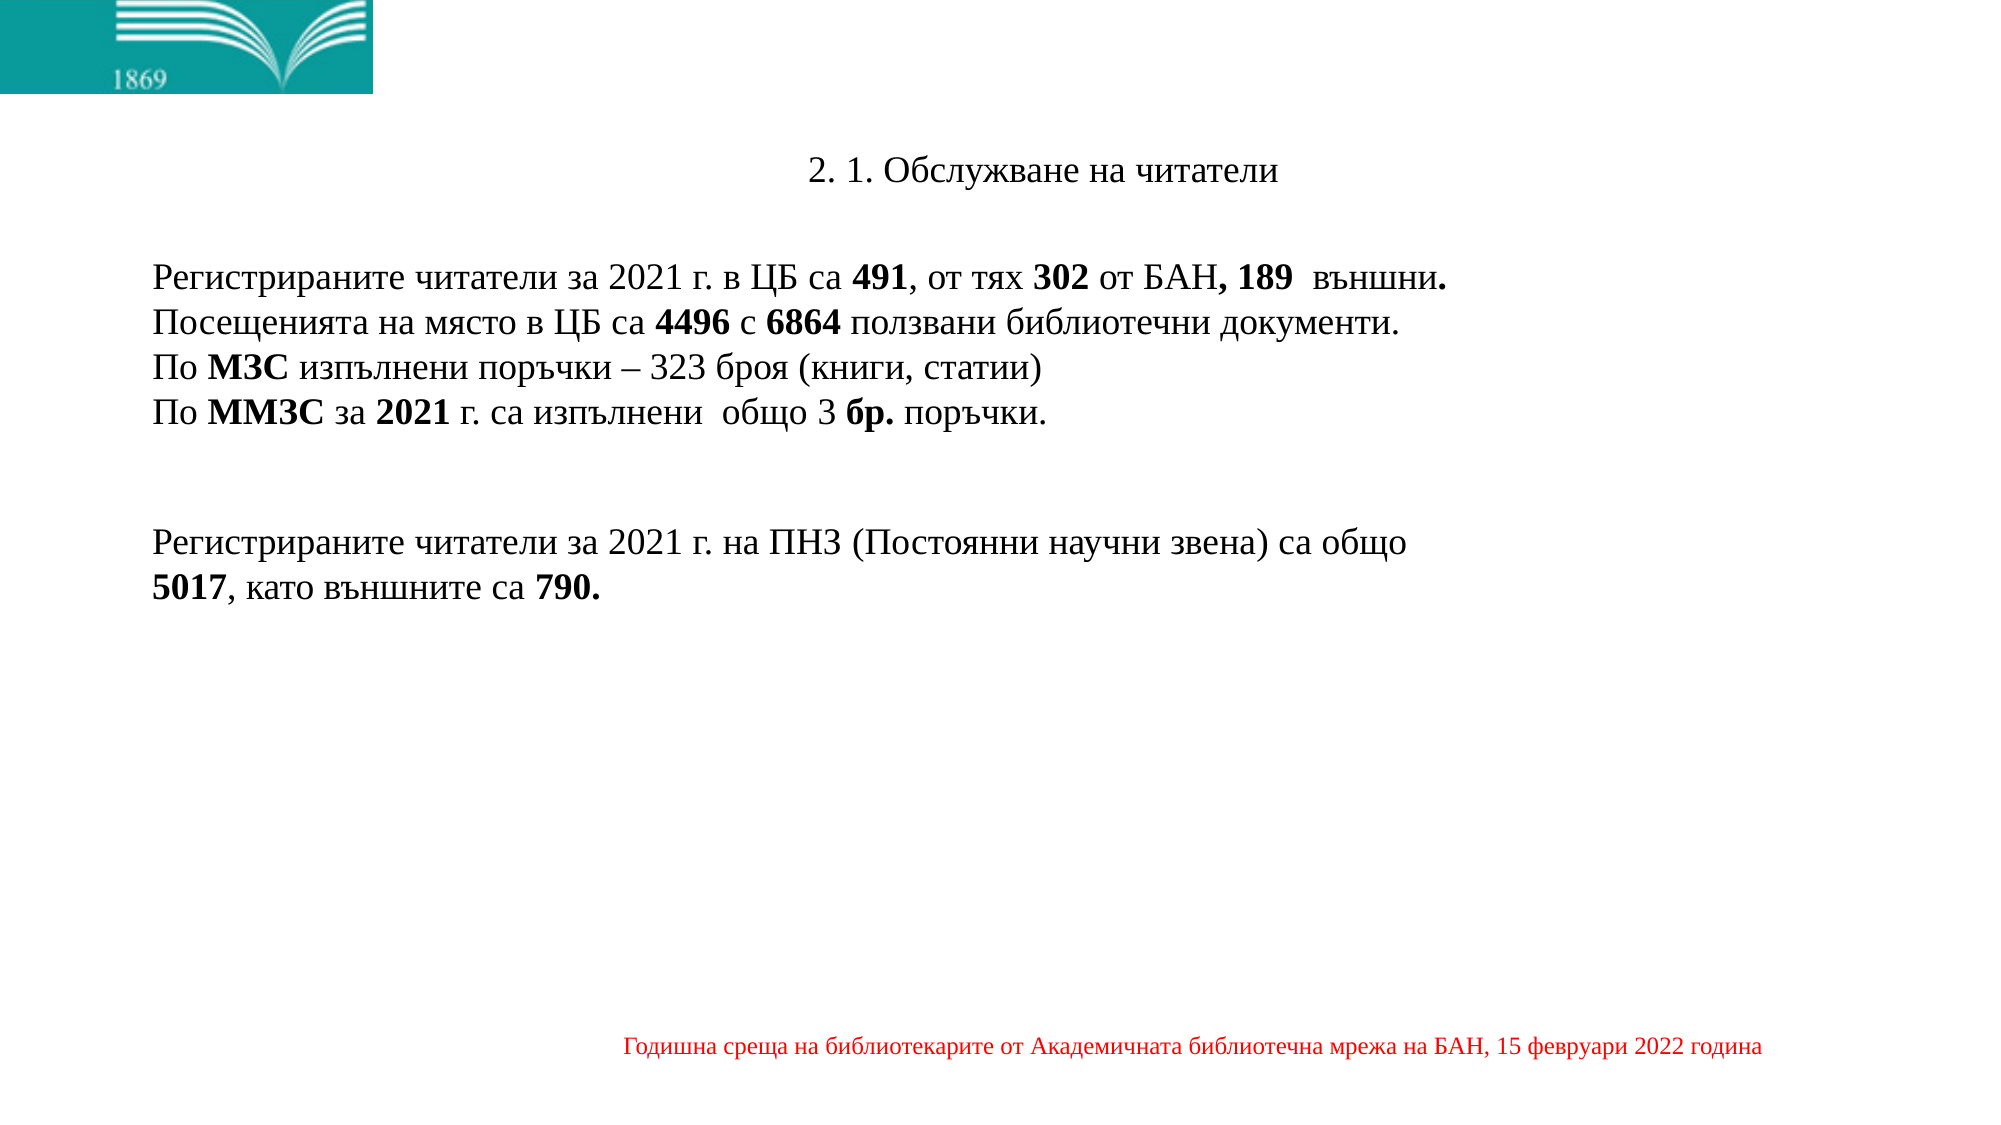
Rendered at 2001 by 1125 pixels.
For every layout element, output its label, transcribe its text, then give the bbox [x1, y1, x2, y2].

picture [0, 0, 373, 94]
text_box Регистрираните читатели за 2021 г. в ЦБ са 491, от тях 302 от БАН, 189 външни. Посещенията на място в ЦБ са 4496 с 6864 ползвани библиотечни документи. По МЗС изпълнени поръчки – 323 броя (книги, статии) По ММЗС за 2021 г. са изпълнени общо 3 бр. поръчки. [137, 244, 1471, 507]
text_box Регистрираните читатели за 2021 г. на ПНЗ (Постоянни научни звена) са общо 5017, като външните са 790. [137, 509, 1500, 615]
text_box Годишна среща на библиотекарите от Академичната библиотечна мрежа на БАН, 15 февруари 2022 година [608, 522, 1915, 1067]
title 2. 1. Обслужване на читатели [137, 59, 1863, 278]
